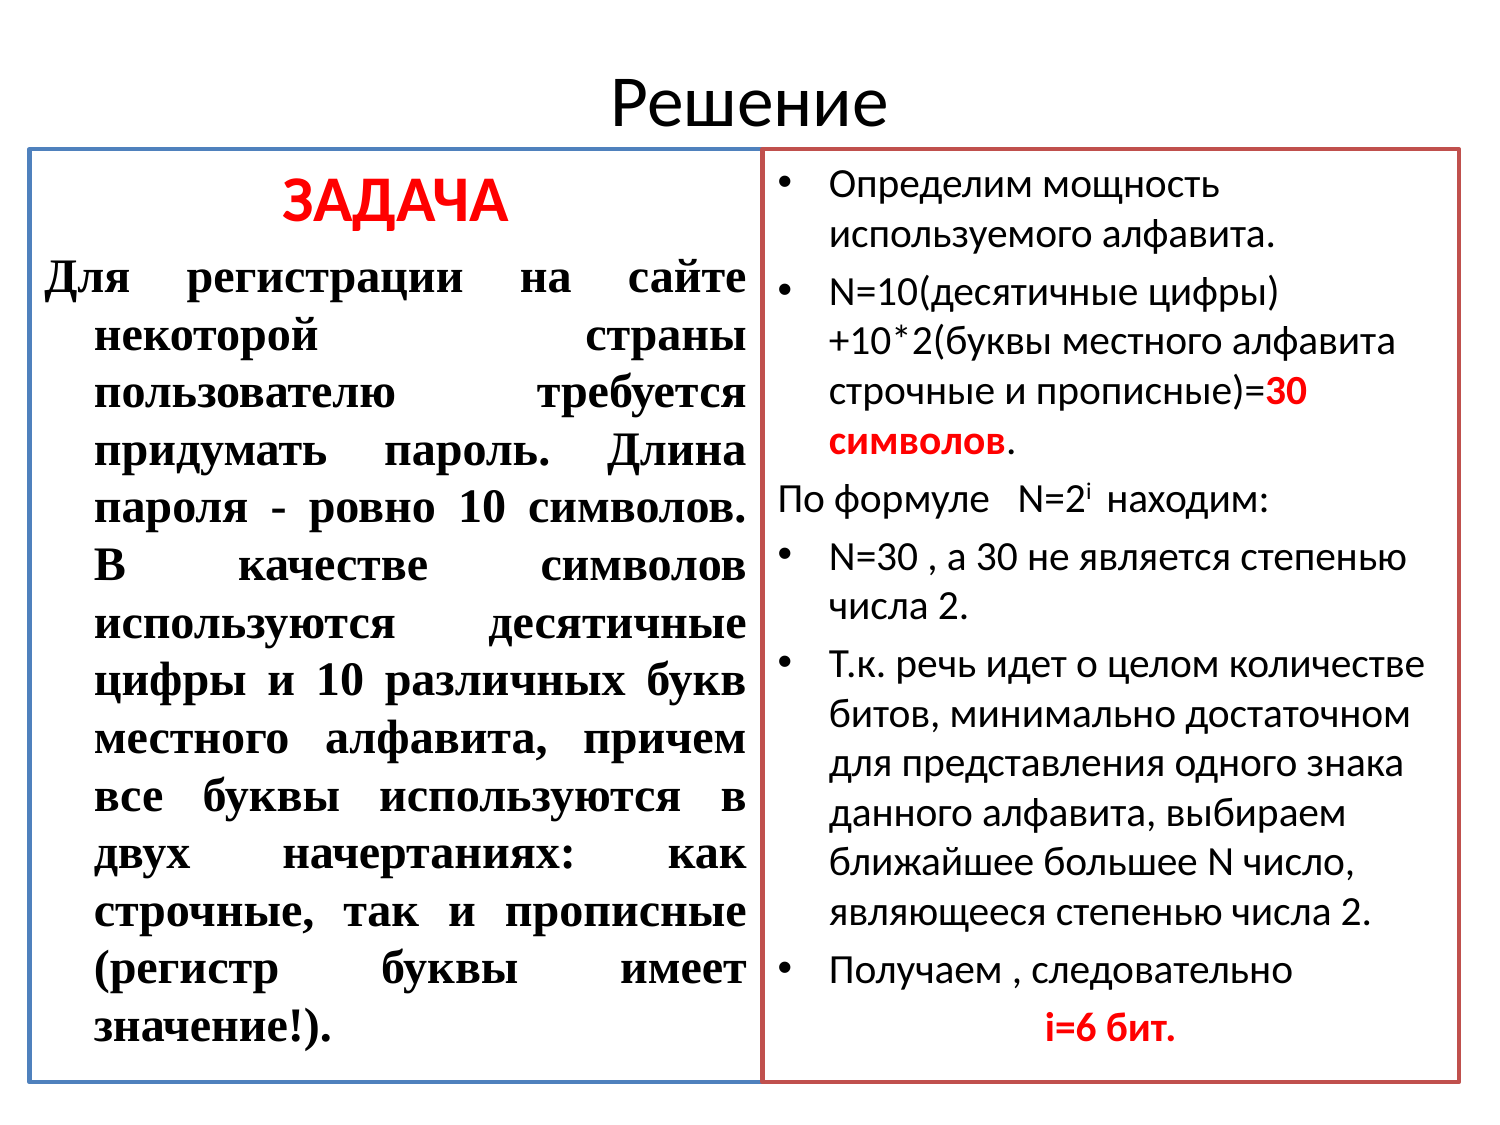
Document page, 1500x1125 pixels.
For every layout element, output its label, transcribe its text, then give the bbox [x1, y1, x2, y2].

list Определим мощность используемого алфавита. N=10(десятичные цифры)+10*2(буквы местного алфавита строчные и прописные)=30 символов. По формуле N=2i находим: N=30 , а 30 не является степенью числа 2. Т.к. речь идет о целом количестве битов, минимально достаточном для представления одного знака данного алфавита, выбираем ближайшее большее N число, являющееся степенью числа 2. Получаем , следовательно i=6 бит. [760, 147, 1461, 1084]
title Решение [75, 45, 1425, 147]
list ЗАДАЧА Для регистрации на сайте некоторой страны пользователю требуется придумать пароль. Длина пароля - ровно 10 символов. В качестве символов используются десятичные цифры и 10 различных букв местного алфавита, причем все буквы используются в двух начертаниях: как строчные, так и прописные (регистр буквы имеет значение!). [27, 147, 760, 1084]
